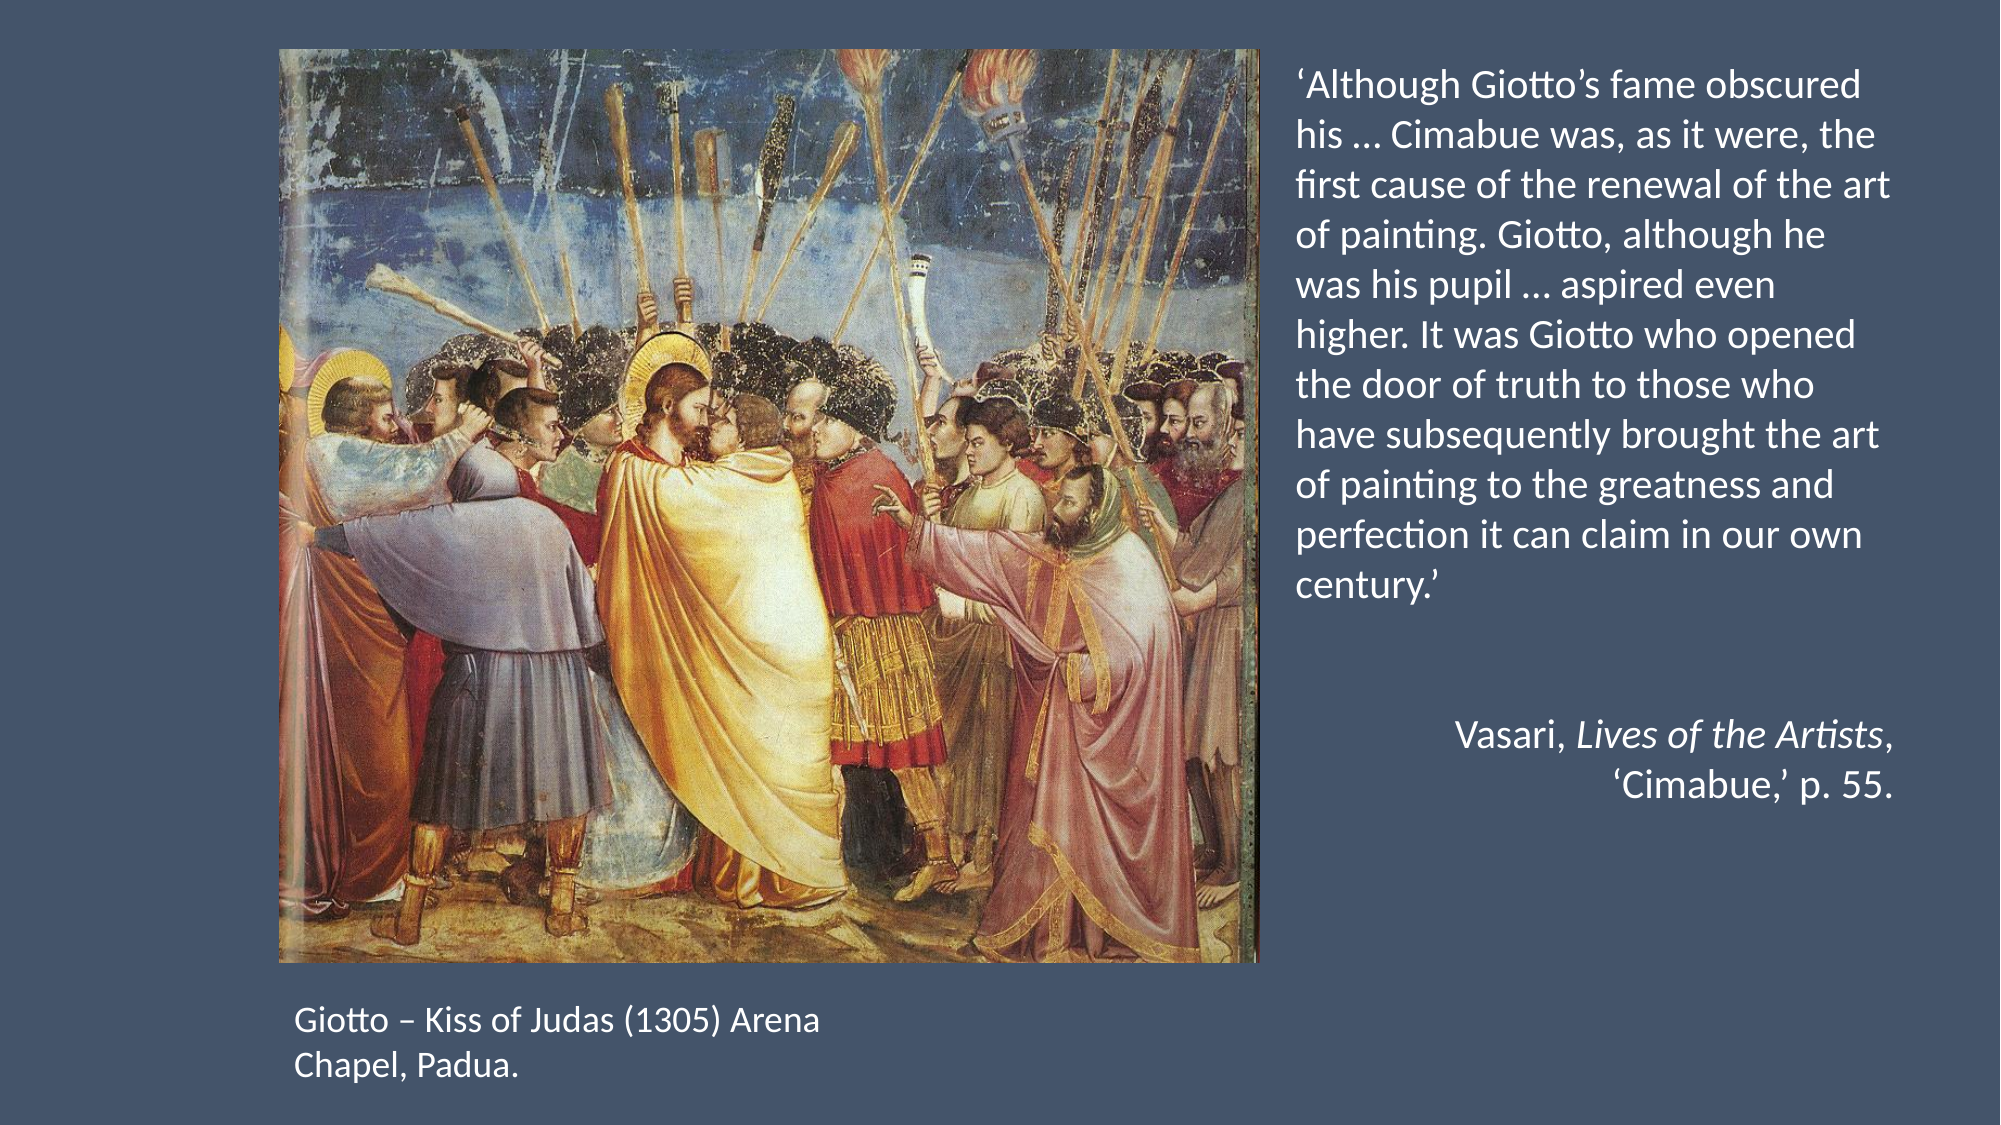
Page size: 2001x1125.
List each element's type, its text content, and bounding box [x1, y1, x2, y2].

picture [279, 49, 1260, 963]
text_box Giotto – Kiss of Judas (1305) Arena Chapel, Padua. [279, 987, 953, 1093]
text_box ‘Although Giotto’s fame obscured his … Cimabue was, as it were, the first cause of the renewal of the art of painting. Giotto, although he was his pupil … aspired even higher. It was Giotto who opened the door of truth to those who have subsequently brought the art of painting to the greatness and perfection it can claim in our own century.’ Vasari, Lives of the Artists, ‘Cimabue,’ p. 55. [1280, 49, 1910, 815]
